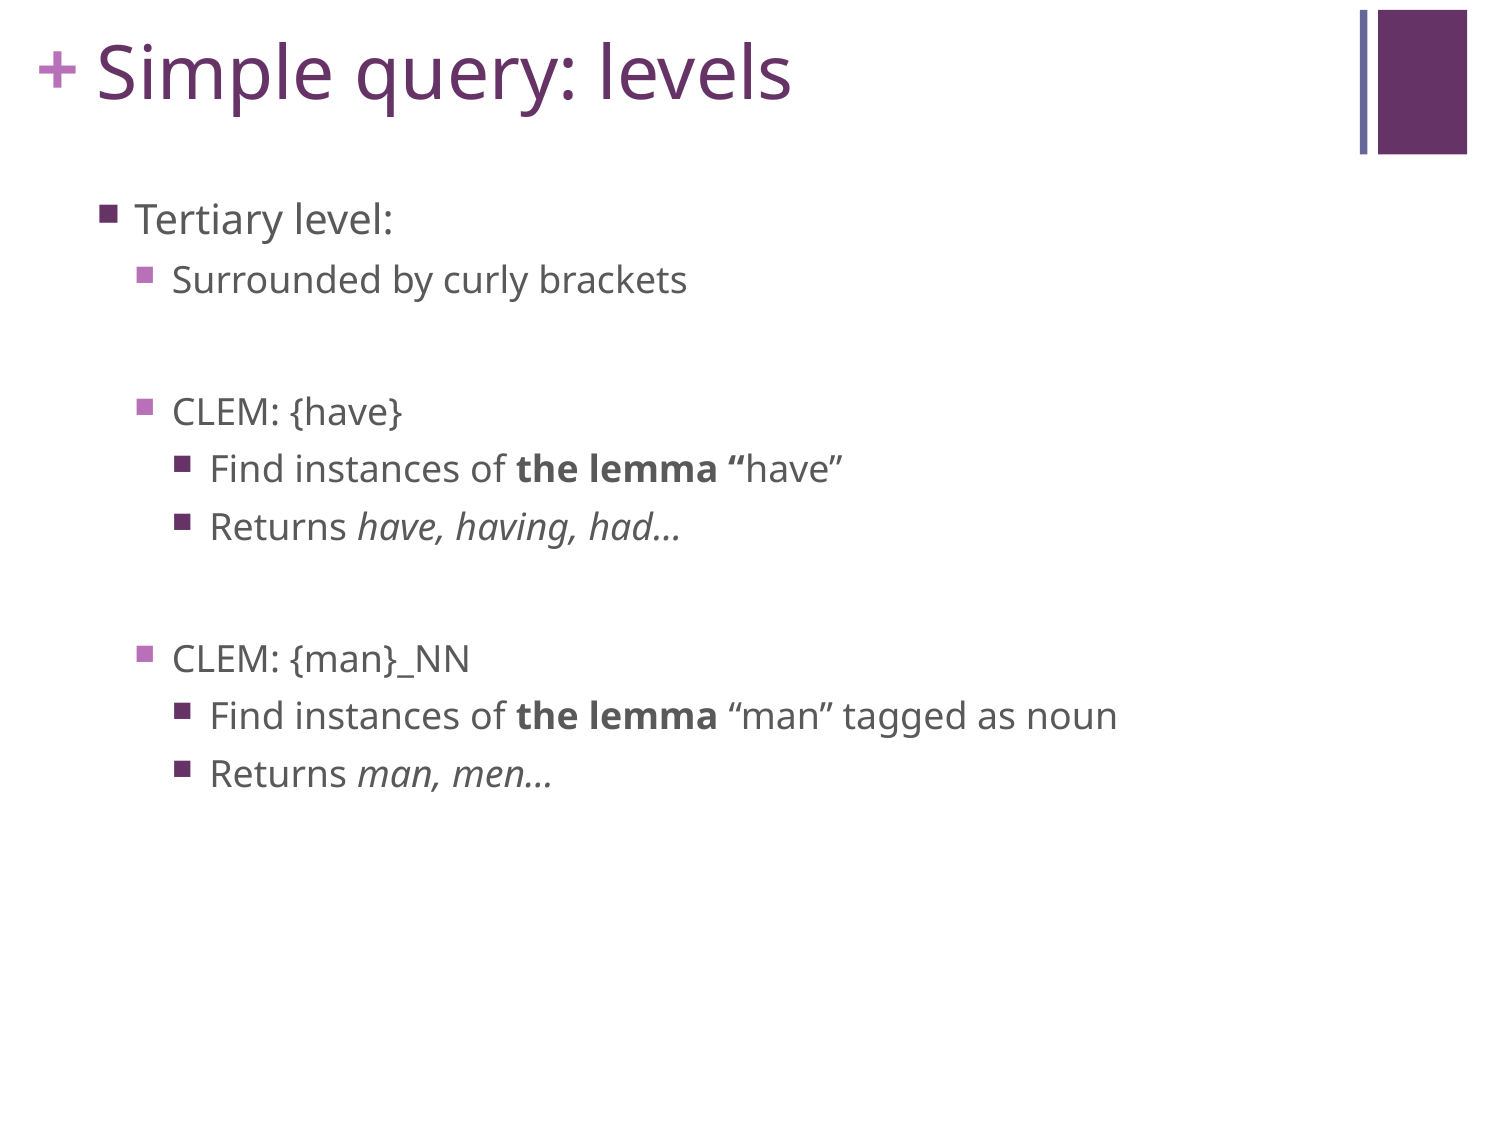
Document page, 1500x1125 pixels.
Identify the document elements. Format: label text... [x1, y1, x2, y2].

title Simple query: levels [81, 16, 1360, 155]
list Tertiary level: Surrounded by curly brackets CLEM: {have} Find instances of the lemma “have” Returns have, having, had… CLEM: {man}_NN Find instances of the lemma “man” tagged as noun Returns man, men… [81, 185, 1468, 1080]
